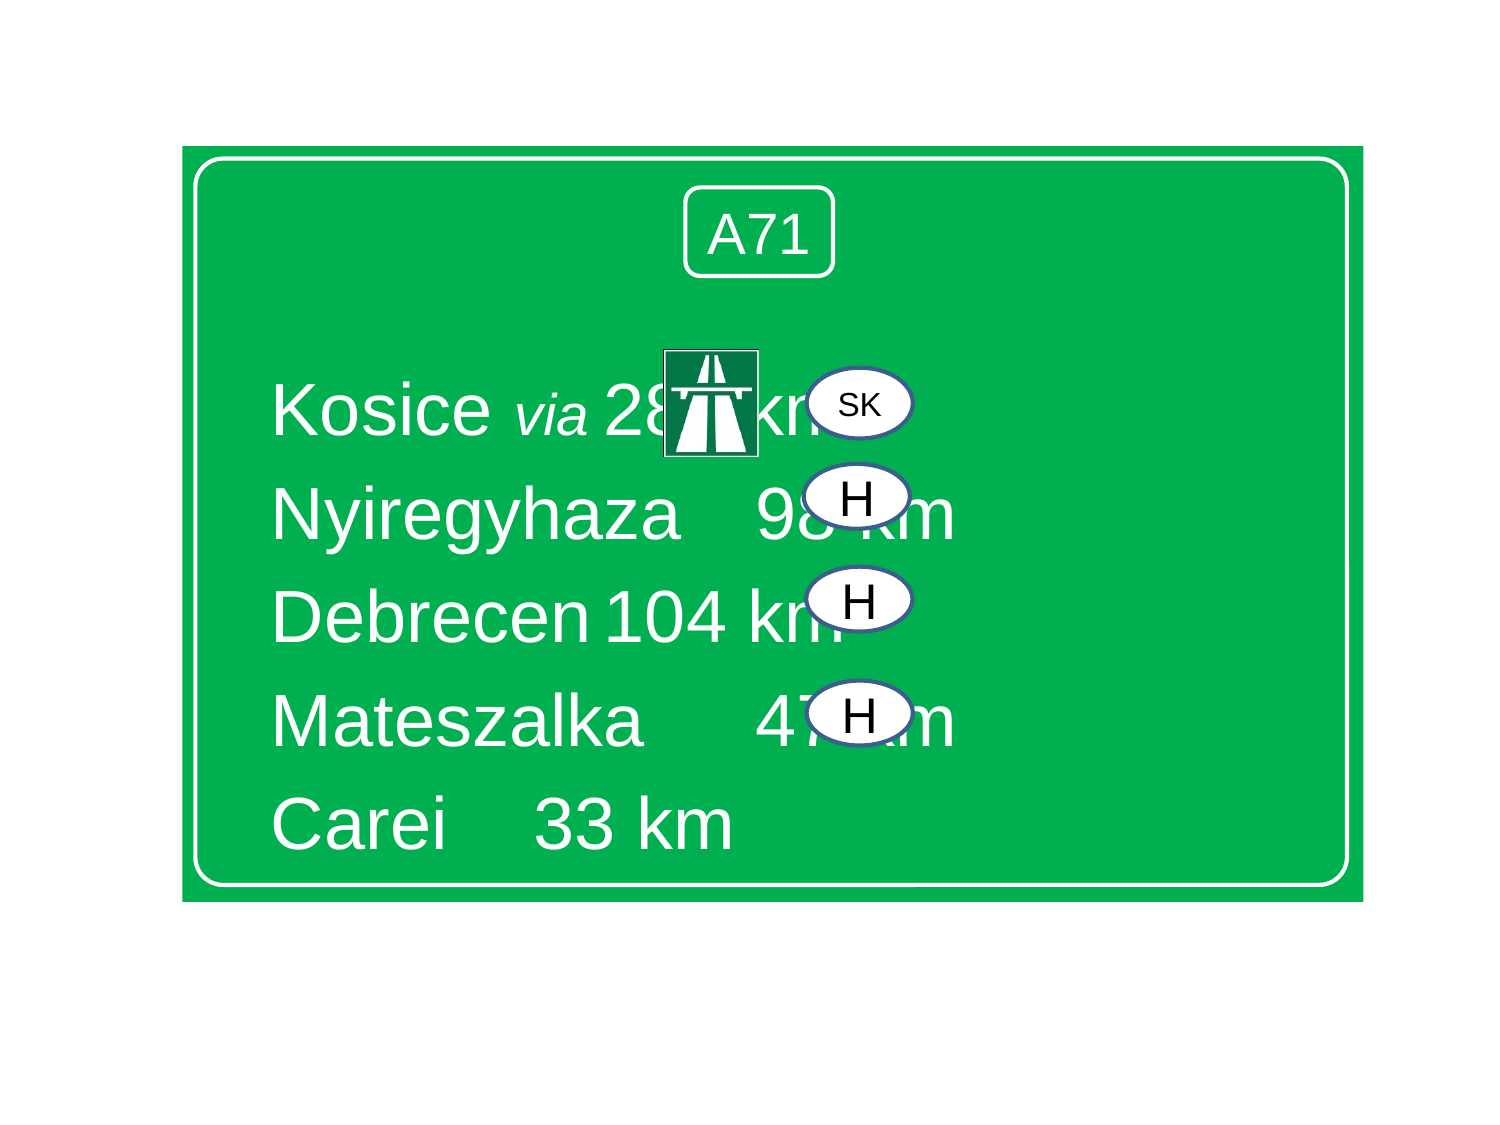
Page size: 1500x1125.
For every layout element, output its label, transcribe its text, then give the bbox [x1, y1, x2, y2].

text_box H [801, 461, 913, 531]
text_box SK [804, 365, 915, 441]
text_box Kosice via 280 km Nyiregyhaza 98 km Debrecen 104 km Mateszalka 47 km Carei 33 km [182, 146, 1364, 902]
text_box [193, 156, 1350, 888]
text_box H [804, 564, 915, 634]
text_box A71 [683, 185, 836, 279]
text_box H [804, 678, 915, 748]
picture [663, 349, 759, 457]
